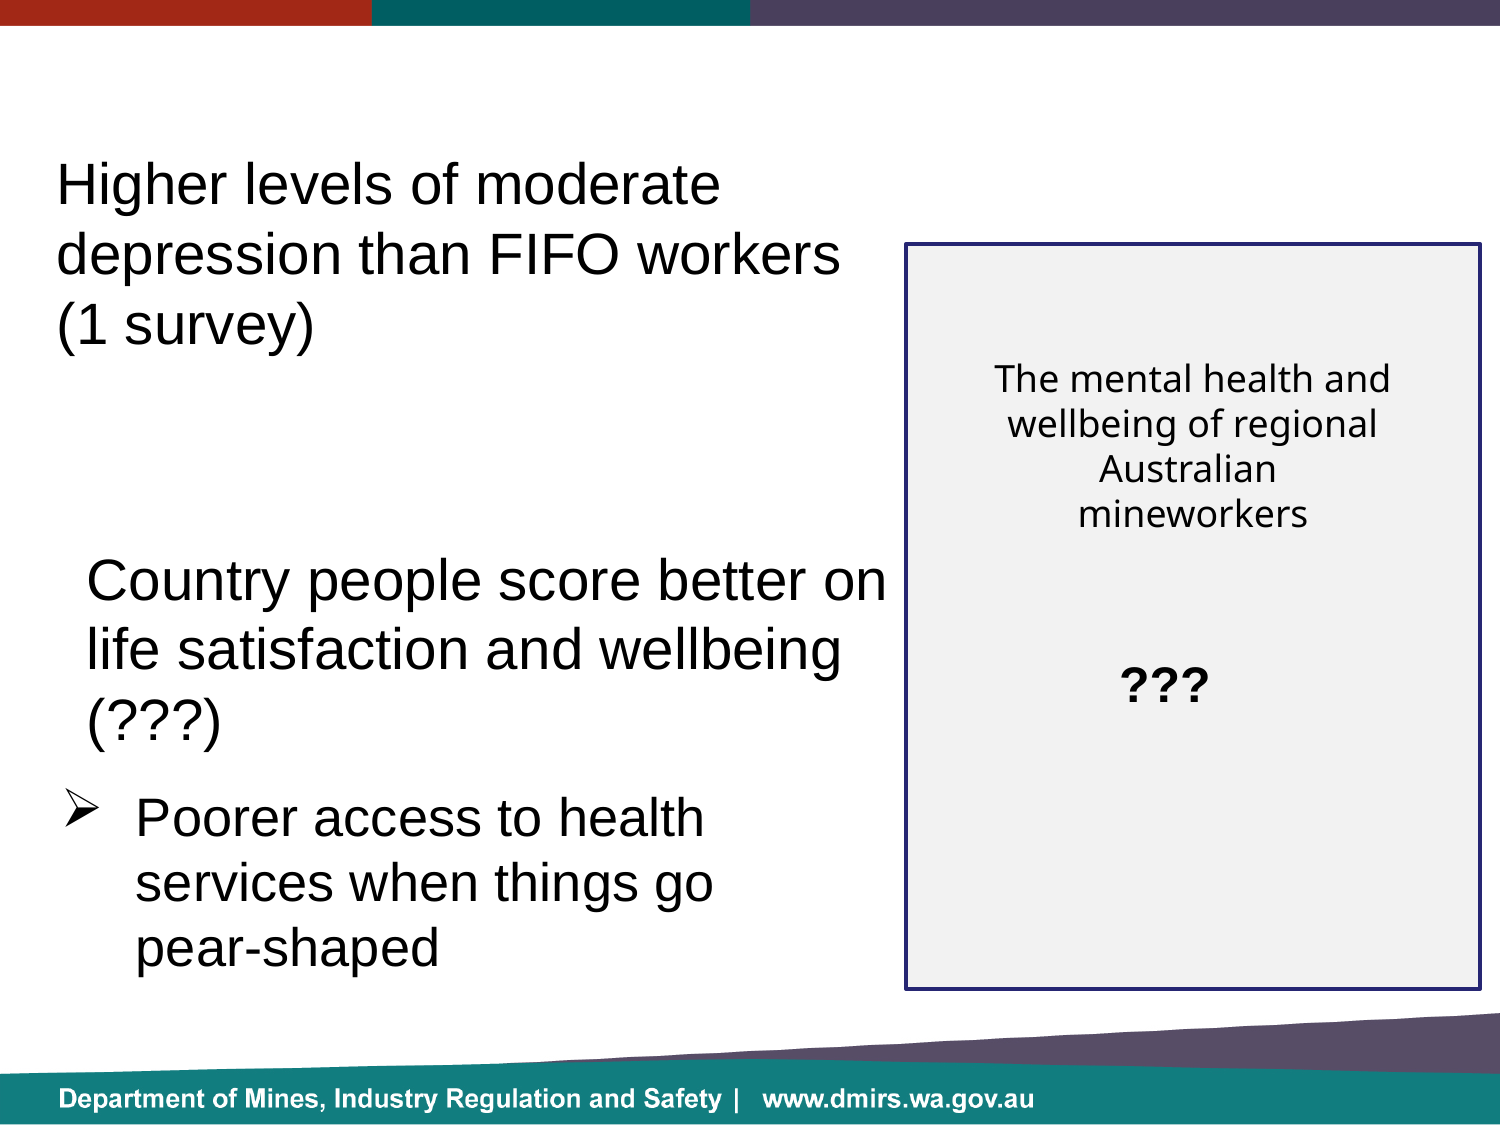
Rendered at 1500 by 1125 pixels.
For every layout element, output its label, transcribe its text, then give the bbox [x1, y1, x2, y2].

text_box ??? [1104, 645, 1247, 720]
text_box Higher levels of moderate depression than FIFO workers (1 survey) [41, 138, 904, 364]
text_box Poorer access to health services when things go pear-shaped [46, 775, 849, 1090]
picture [0, 0, 1500, 26]
picture [0, 1013, 1500, 1125]
text_box The mental health and wellbeing of regional Australian mineworkers [928, 347, 1458, 543]
text_box [906, 243, 1480, 989]
text_box Country people score better on life satisfaction and wellbeing (???) [72, 534, 934, 759]
